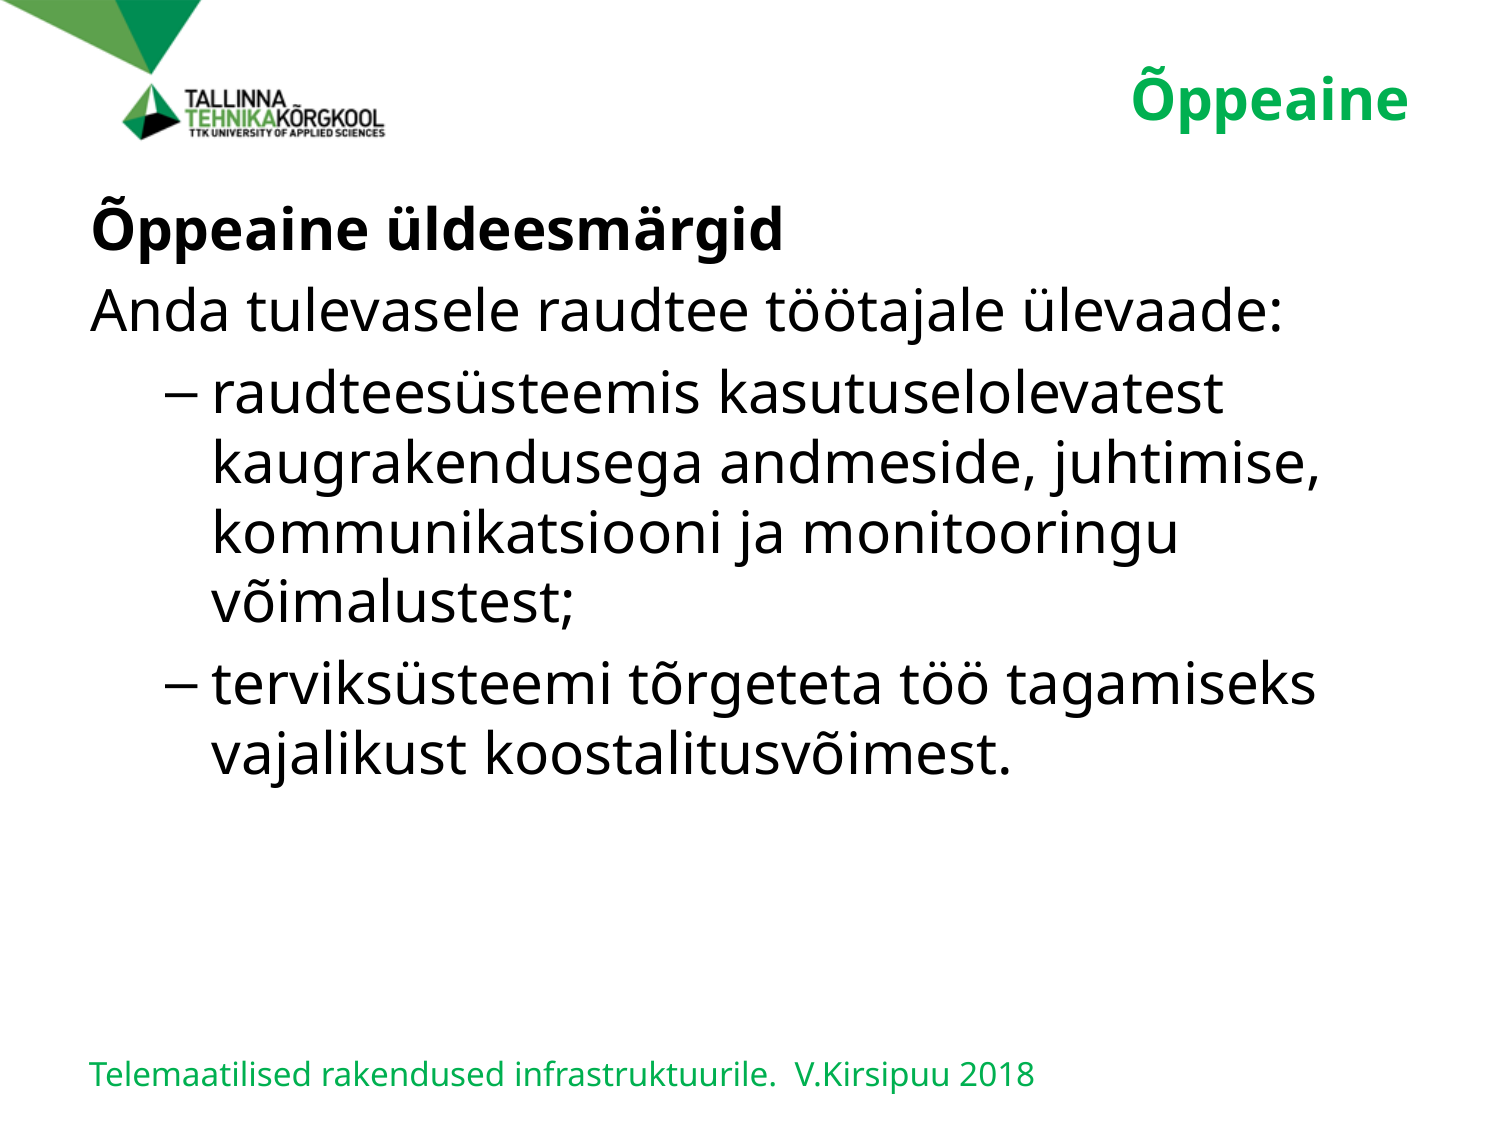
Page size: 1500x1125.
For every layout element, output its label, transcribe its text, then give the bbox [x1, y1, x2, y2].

picture [0, 0, 1500, 1125]
title Õppeaine [466, 45, 1425, 149]
list Õppeaine üldeesmärgid Anda tulevasele raudtee töötajale ülevaade: raudteesüsteemis kasutuselolevatest kaugrakendusega andmeside, juhtimise, kommunikatsiooni ja monitooringu võimalustest; terviksüsteemi tõrgeteta töö tagamiseks vajalikust koostalitusvõimest. [75, 184, 1425, 1035]
footer Telemaatilised rakendused infrastruktuurile. V.Kirsipuu 2018 [74, 1042, 1235, 1103]
